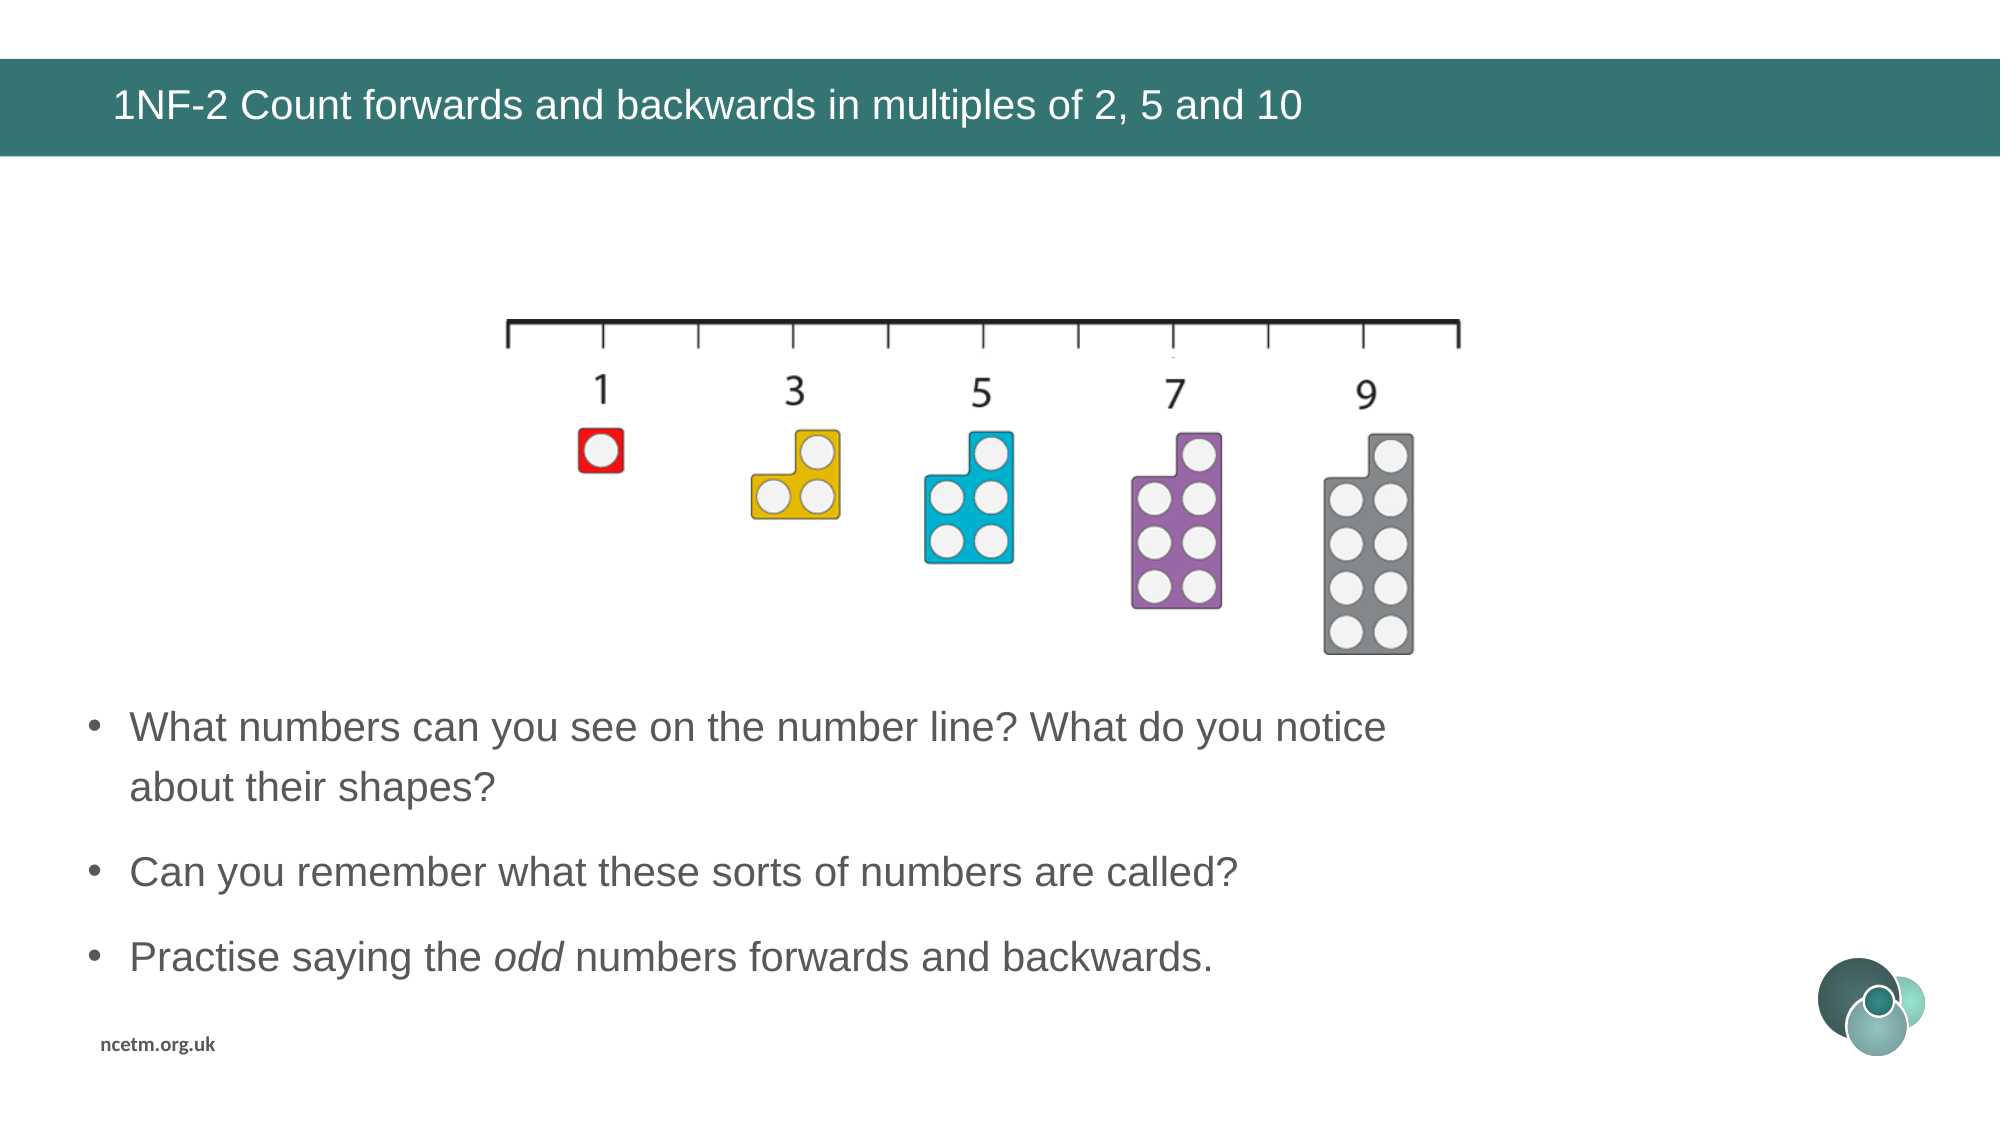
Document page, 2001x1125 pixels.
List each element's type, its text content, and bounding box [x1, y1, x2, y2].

picture [1818, 958, 1925, 1056]
text_box What numbers can you see on the number line? What do you notice about their shapes? Can you remember what these sorts of numbers are called? Practise saying the odd numbers forwards and backwards. [72, 682, 1407, 901]
title 1NF-2 Count forwards and backwards in multiples of 2, 5 and 10 [97, 76, 1945, 147]
picture [1307, 370, 1426, 662]
picture [496, 319, 1504, 631]
